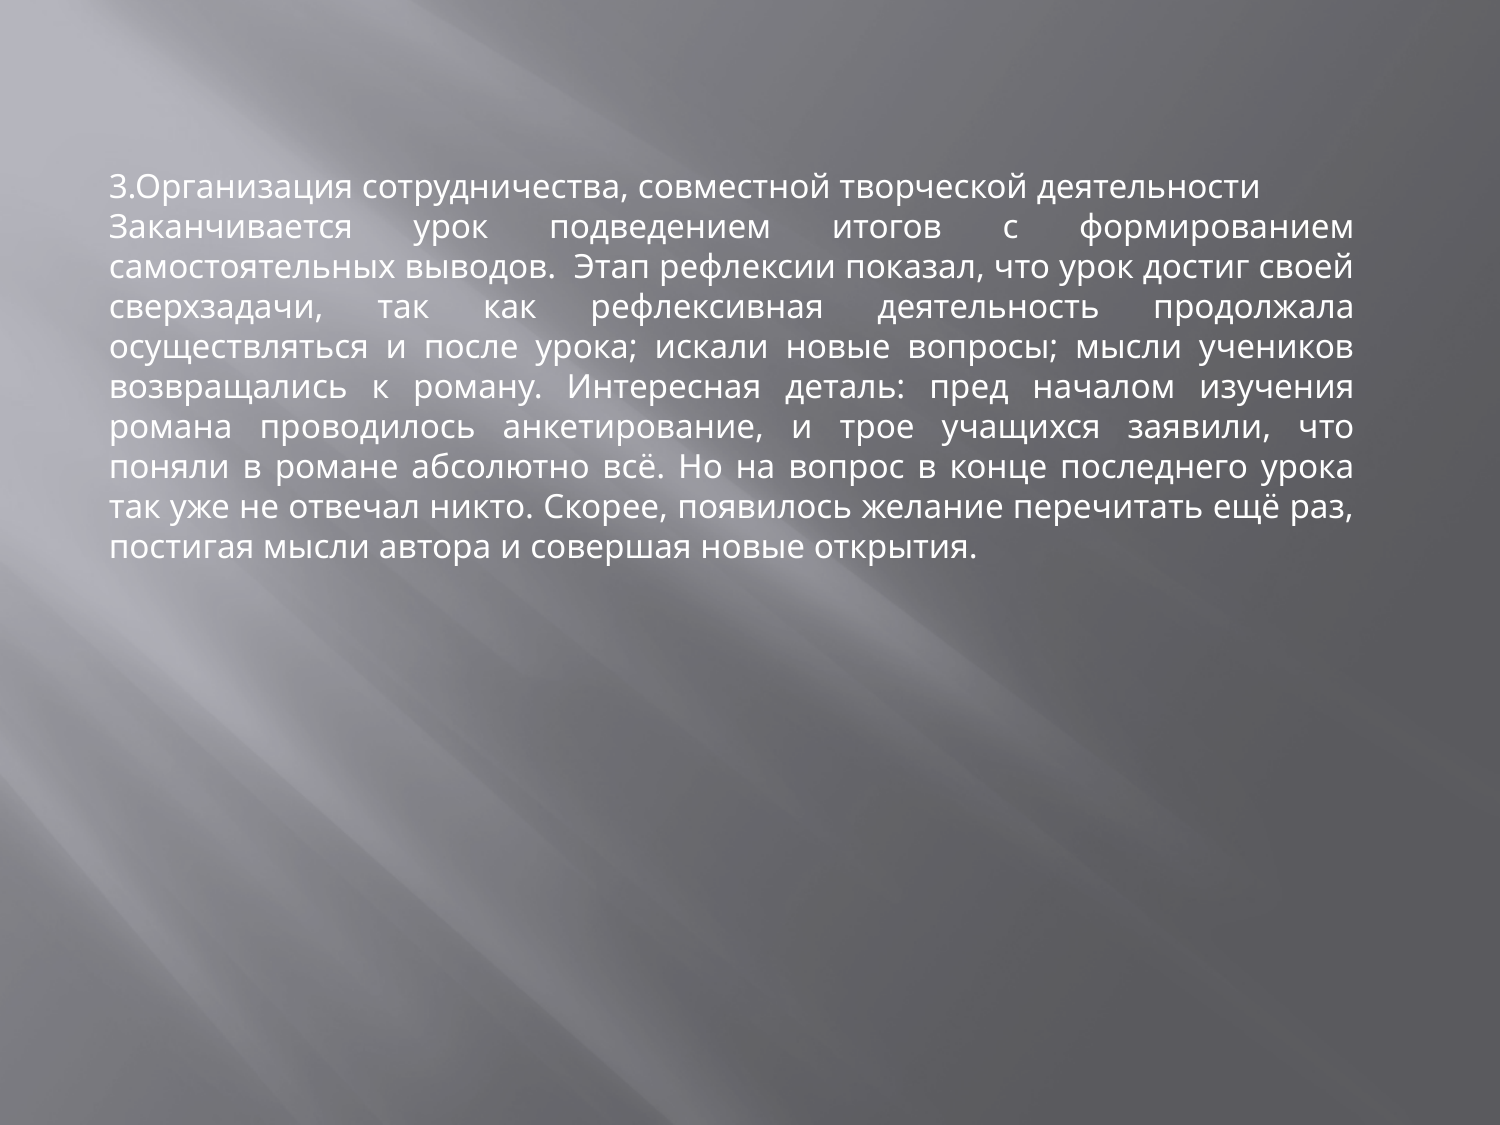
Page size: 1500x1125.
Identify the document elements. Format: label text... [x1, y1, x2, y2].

text_box 3.Организация сотрудничества, совместной творческой деятельности Заканчивается урок подведением итогов с формированием самостоятельных выводов. Этап рефлексии показал, что урок достиг своей сверхзадачи, так как рефлексивная деятельность продолжала осуществляться и после урока; искали новые вопросы; мысли учеников возвращались к роману. Интересная деталь: пред началом изучения романа проводилось анкетирование, и трое учащихся заявили, что поняли в романе абсолютно всё. Но на вопрос в конце последнего урока так уже не отвечал никто. Скорее, появилось желание перечитать ещё раз, постигая мысли автора и совершая новые открытия. [93, 158, 1371, 573]
